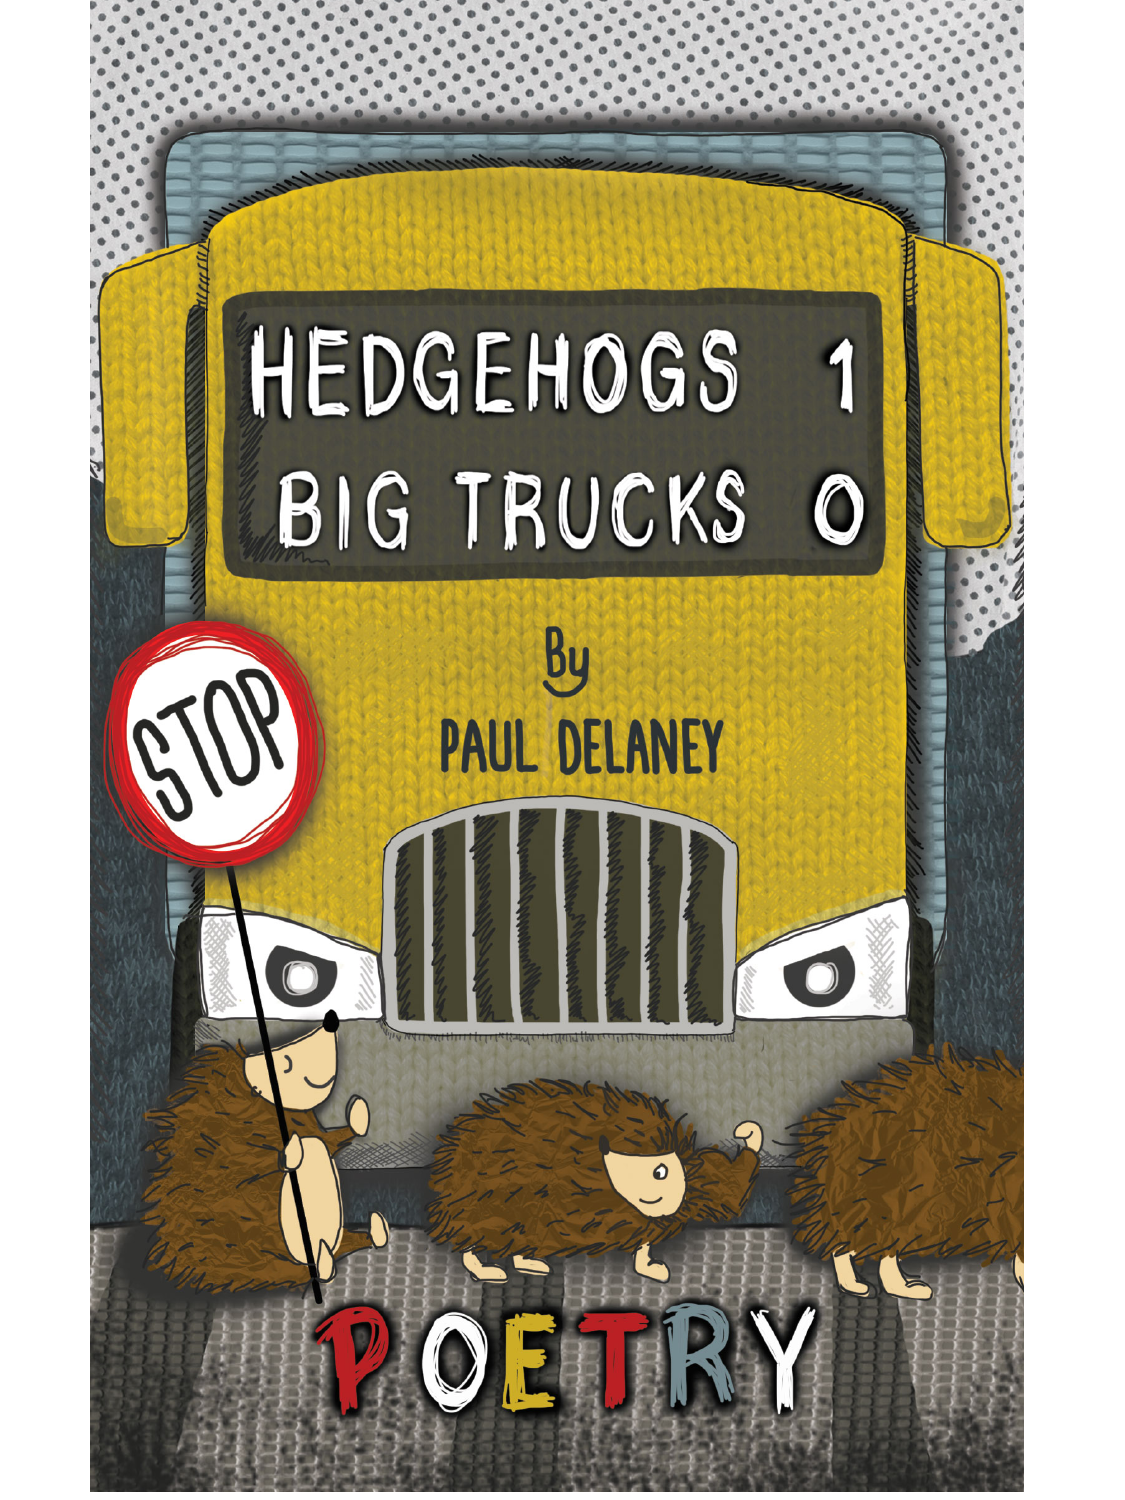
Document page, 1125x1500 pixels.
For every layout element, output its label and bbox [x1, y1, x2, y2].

picture [89, 0, 1025, 1493]
